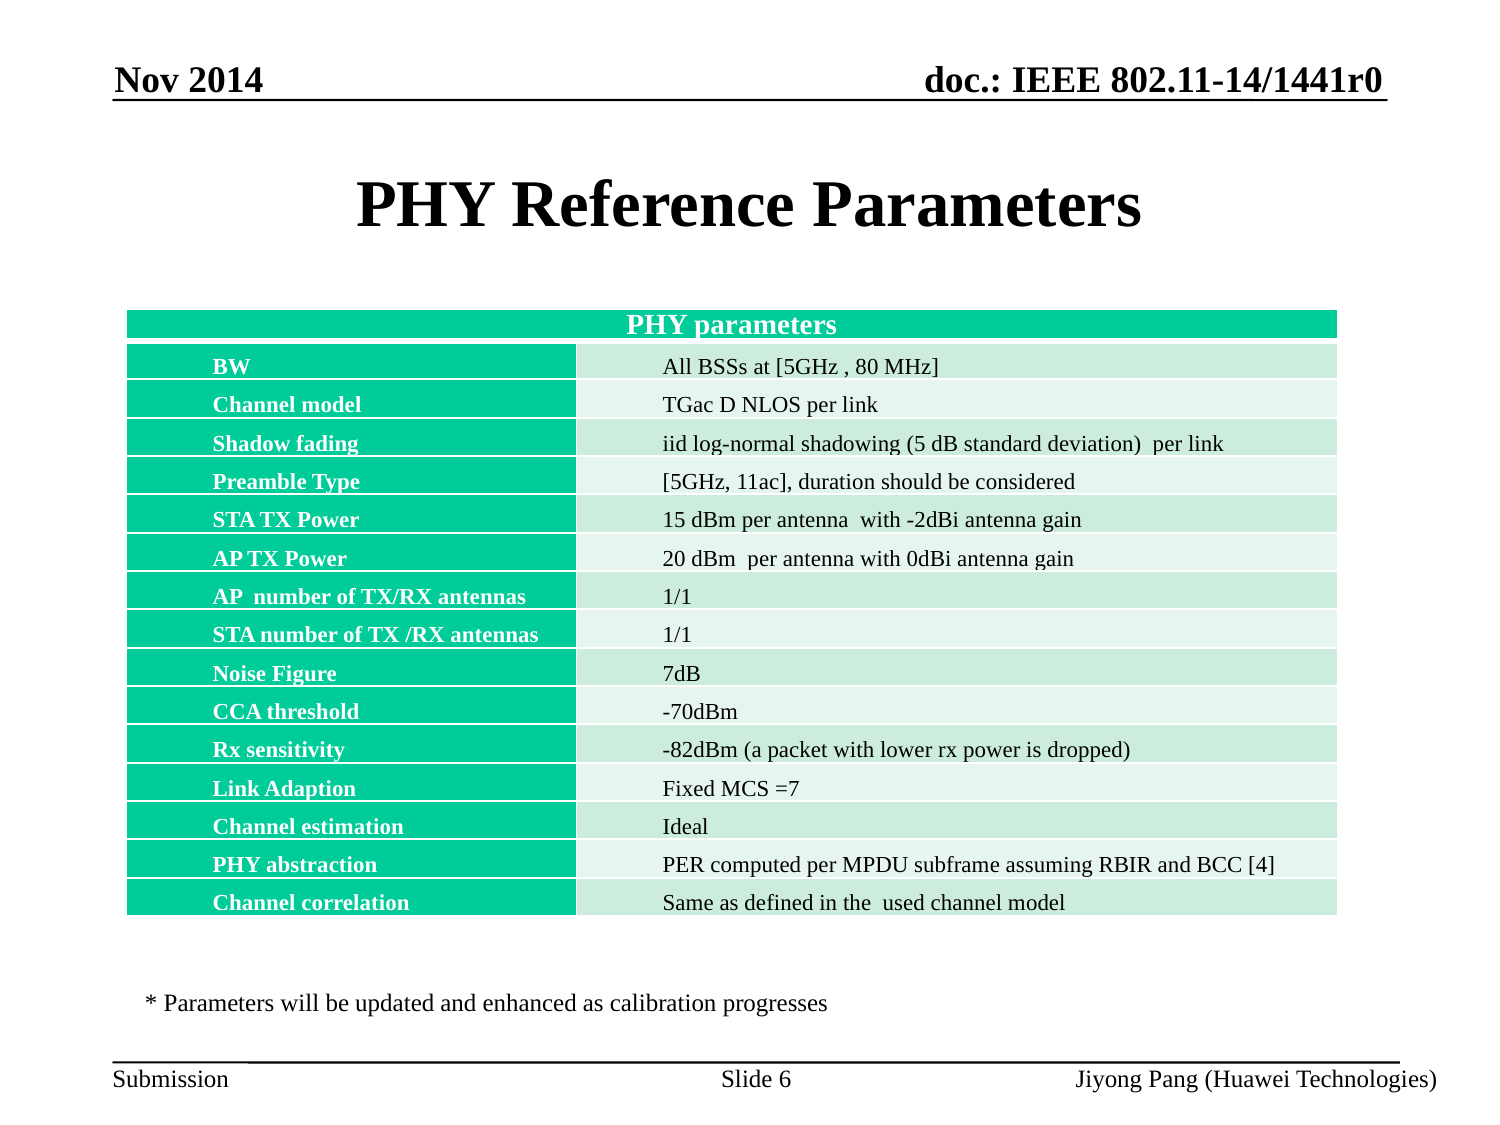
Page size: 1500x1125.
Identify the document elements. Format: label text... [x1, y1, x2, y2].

slide_number Slide 6 [712, 1061, 800, 1093]
title PHY Reference Parameters [112, 112, 1388, 288]
footer Jiyong Pang (Huawei Technologies) [1075, 1061, 1443, 1093]
table_cell TGac D NLOS per link [577, 380, 1337, 417]
table_cell 1/1 [577, 610, 1337, 647]
table_cell PHY abstraction [127, 840, 576, 877]
table_cell Noise Figure [127, 649, 576, 685]
table_cell STA number of TX /RX antennas [127, 610, 576, 647]
table_header PHY parameters [127, 310, 1337, 338]
table_cell Ideal [577, 802, 1337, 838]
table_cell 20 dBm per antenna with 0dBi antenna gain [577, 534, 1337, 570]
table_cell Fixed MCS =7 [577, 764, 1337, 800]
table_cell Channel estimation [127, 802, 576, 838]
table_cell 15 dBm per antenna with -2dBi antenna gain [577, 495, 1337, 532]
table_cell [5GHz, 11ac], duration should be considered [577, 457, 1337, 493]
table_cell BW [127, 344, 576, 378]
table_cell Shadow fading [127, 419, 576, 455]
table_cell AP TX Power [127, 534, 576, 570]
table_cell Same as defined in the used channel model [577, 879, 1337, 915]
table_cell Rx sensitivity [127, 725, 576, 762]
table_cell 7dB [577, 649, 1337, 685]
table_cell All BSSs at [5GHz , 80 MHz] [577, 344, 1337, 378]
table_cell PER computed per MPDU subframe assuming RBIR and BCC [4] [577, 840, 1337, 877]
table_cell iid log-normal shadowing (5 dB standard deviation) per link [577, 419, 1337, 455]
table_cell CCA threshold [127, 687, 576, 723]
table_cell Channel correlation [127, 879, 576, 915]
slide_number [114, 54, 265, 101]
table_cell Preamble Type [127, 457, 576, 493]
table_cell AP number of TX/RX antennas [127, 572, 576, 608]
table_cell -82dBm (a packet with lower rx power is dropped) [577, 725, 1337, 762]
table_cell -70dBm [577, 687, 1337, 723]
table_cell STA TX Power [127, 495, 576, 532]
table_cell Channel model [127, 380, 576, 417]
text_box * Parameters will be updated and enhanced as calibration progresses [130, 979, 851, 1025]
table_cell 1/1 [577, 572, 1337, 608]
table_cell Link Adaption [127, 764, 576, 800]
